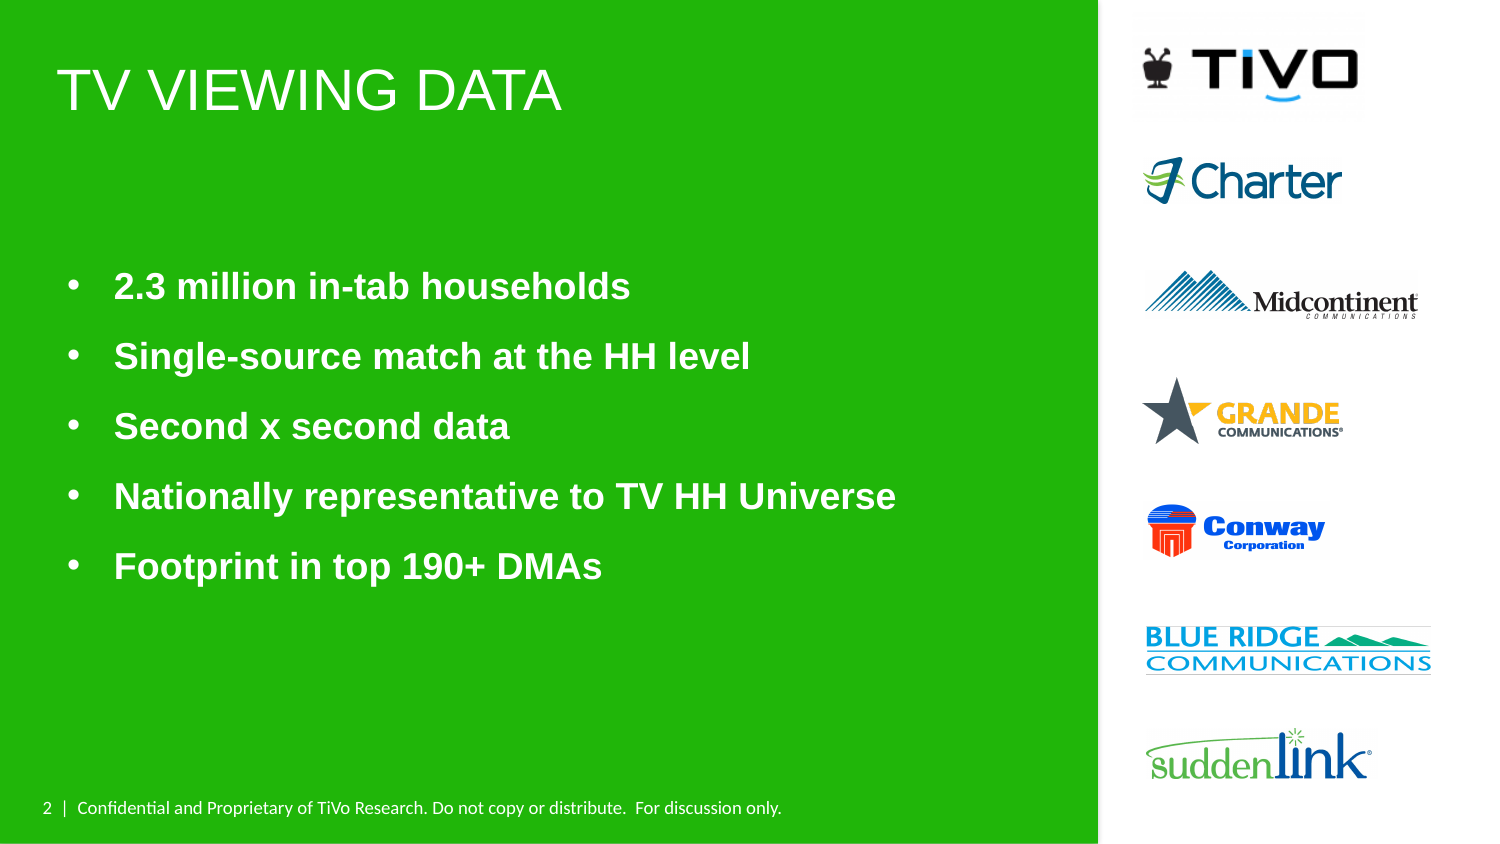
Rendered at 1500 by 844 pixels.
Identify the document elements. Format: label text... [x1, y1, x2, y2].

picture [1146, 615, 1431, 688]
picture [1131, 12, 1365, 122]
picture [1166, 157, 1342, 205]
picture [1142, 377, 1343, 444]
picture [1143, 157, 1174, 205]
picture [1143, 501, 1330, 560]
picture [1423, 659, 1431, 664]
title TV VIEWING DATA [41, 30, 1044, 212]
picture [1146, 728, 1378, 779]
list 2.3 million in-tab households Single-source match at the HH level Second x second data Nationally representative to TV HH Universe Footprint in top 190+ DMAs [52, 254, 1055, 652]
picture [1145, 270, 1418, 320]
